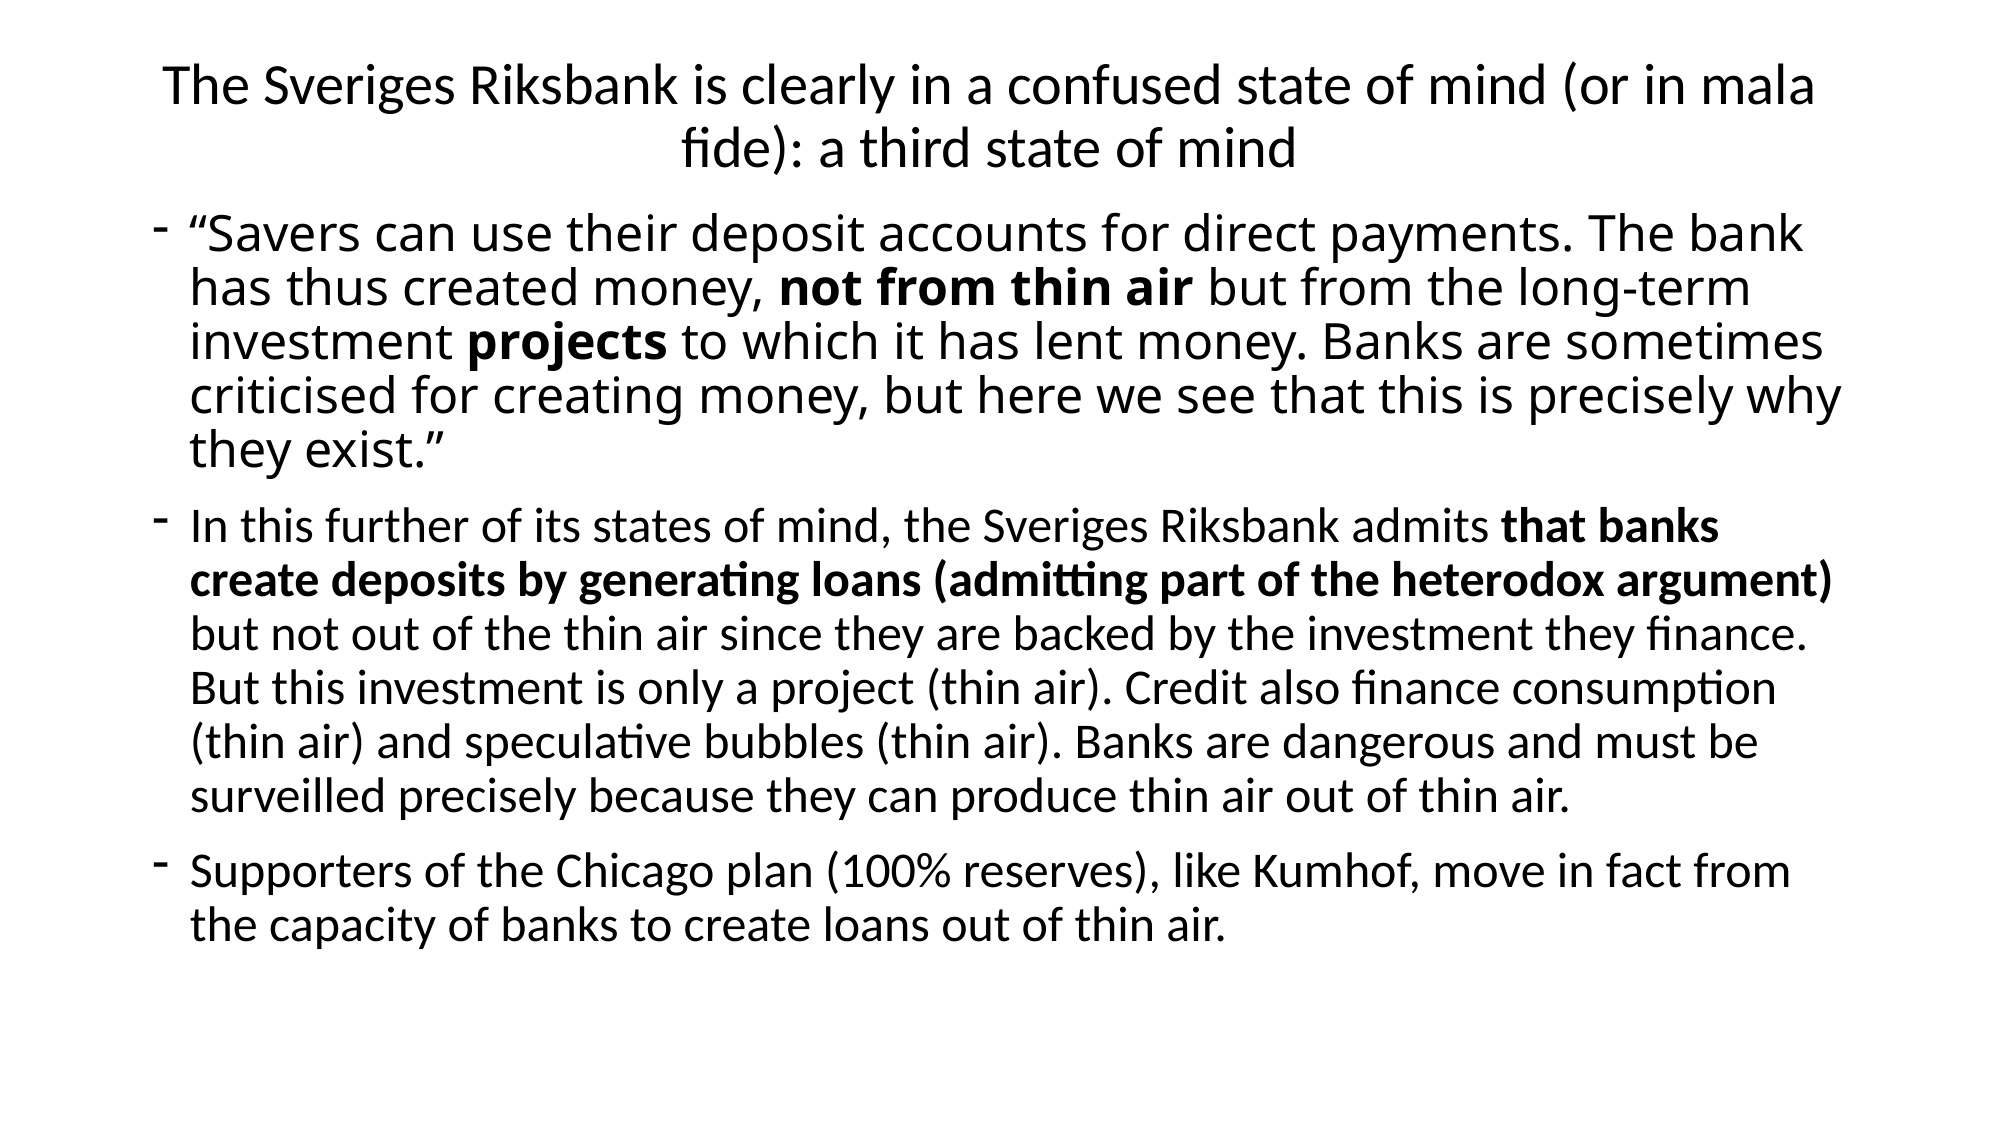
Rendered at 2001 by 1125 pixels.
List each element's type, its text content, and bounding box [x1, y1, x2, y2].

title The Sveriges Riksbank is clearly in a confused state of mind (or in mala fide): a third state of mind [137, 59, 1842, 175]
list “Savers can use their deposit accounts for direct payments. The bank has thus created money, not from thin air but from the long-term investment projects to which it has lent money. Banks are sometimes criticised for creating money, but here we see that this is precisely why they exist.” In this further of its states of mind, the Sveriges Riksbank admits that banks create deposits by generating loans (admitting part of the heterodox argument) but not out of the thin air since they are backed by the investment they finance. But this investment is only a project (thin air). Credit also finance consumption (thin air) and speculative bubbles (thin air). Banks are dangerous and must be surveilled precisely because they can produce thin air out of thin air. Supporters of the Chicago plan (100% reserves), like Kumhof, move in fact from the capacity of banks to create loans out of thin air. [137, 201, 1866, 1014]
